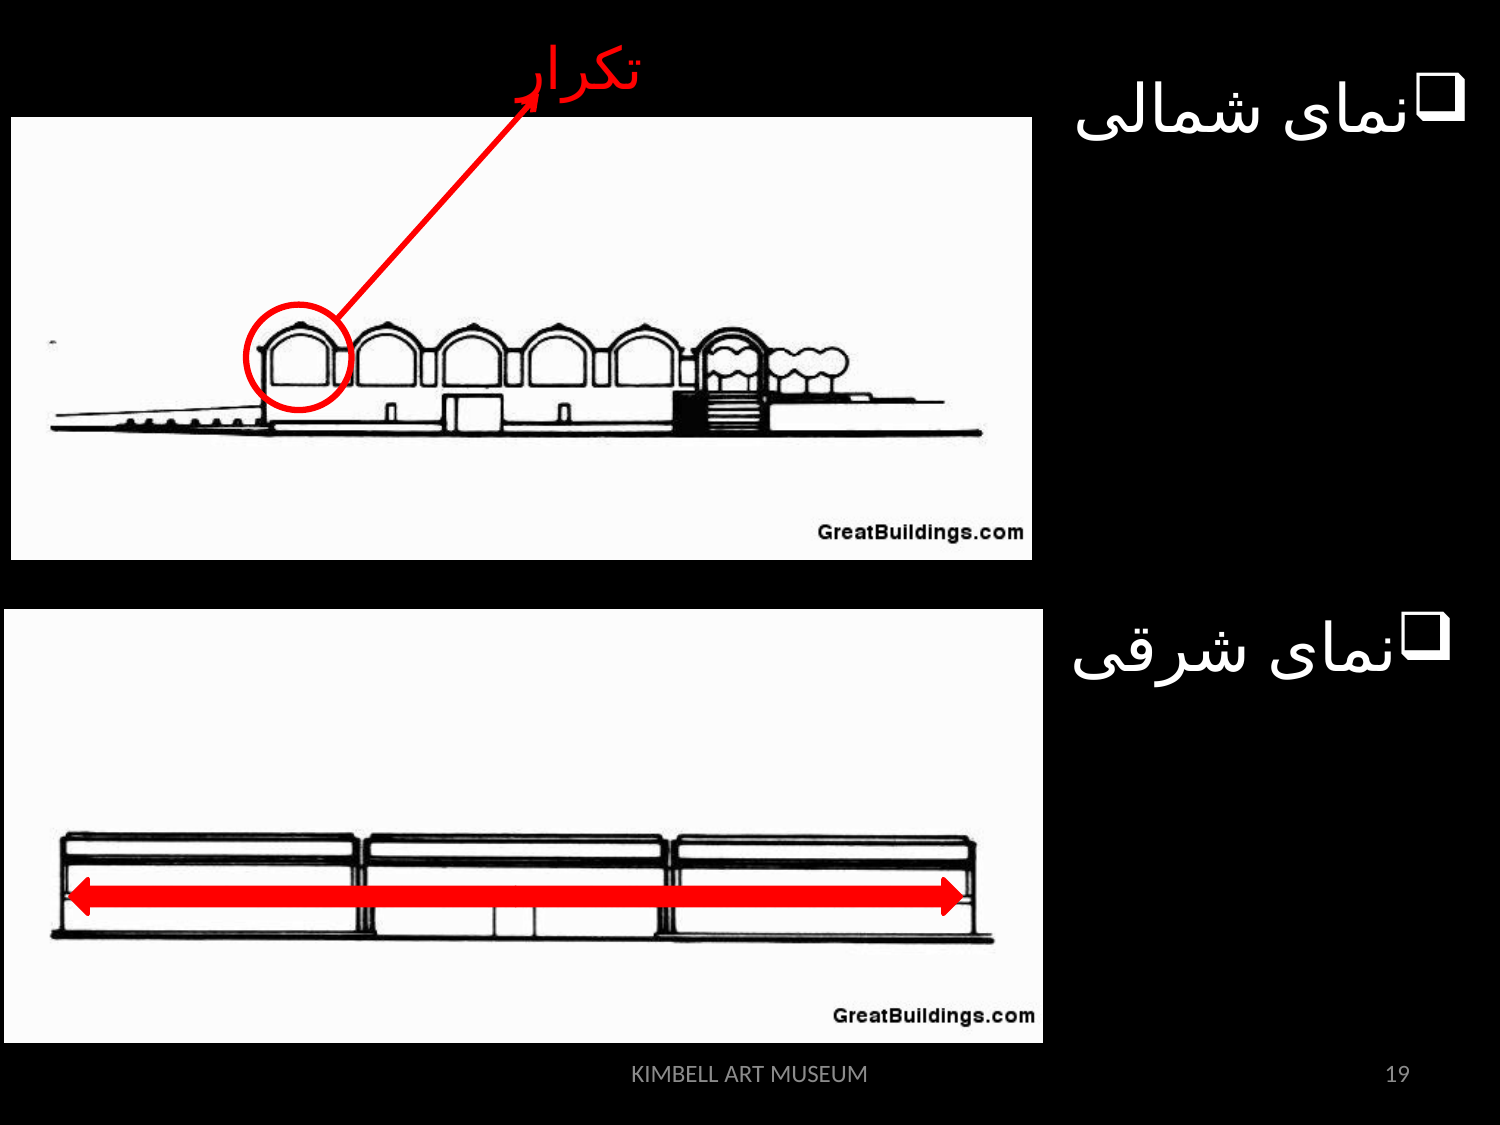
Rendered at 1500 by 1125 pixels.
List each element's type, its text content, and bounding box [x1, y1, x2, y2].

slide_number 19 [1074, 1042, 1425, 1103]
footer KIMBELL ART MUSEUM [512, 1051, 988, 1103]
text_box نمای شمالی [1058, 58, 1486, 154]
picture [11, 116, 1032, 560]
text_box تکرار [502, 23, 673, 109]
picture [4, 609, 1044, 1044]
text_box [324, 105, 551, 309]
text_box نمای شرقی [1054, 597, 1472, 693]
